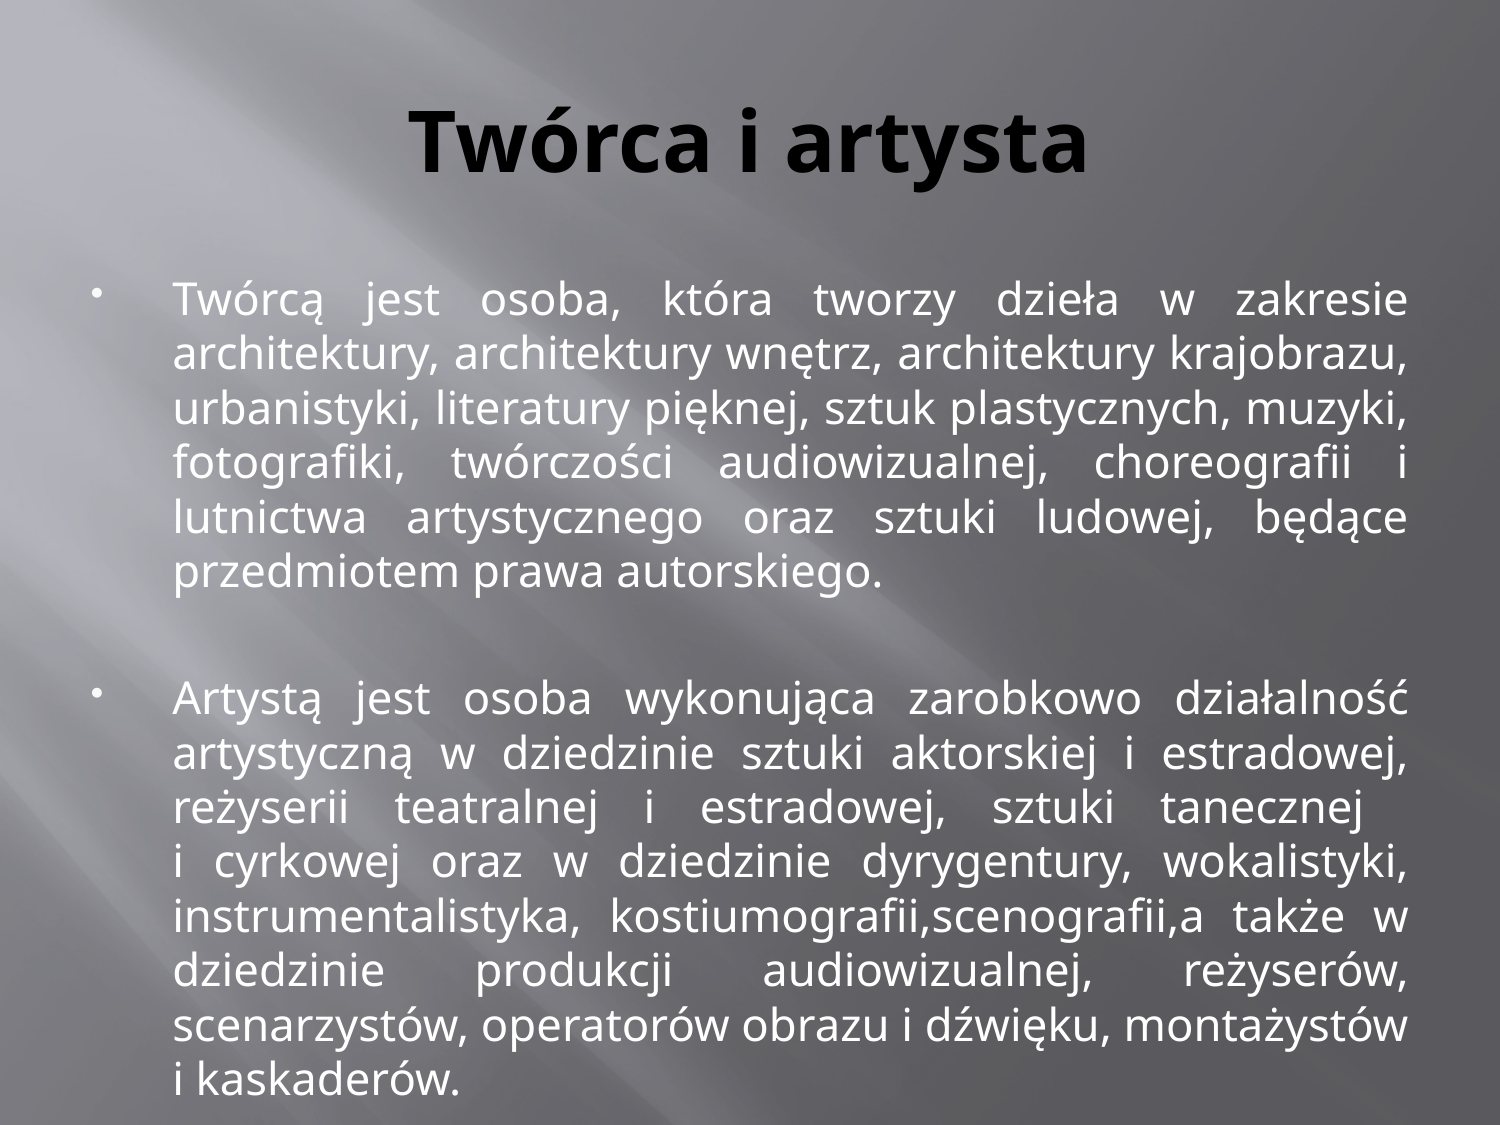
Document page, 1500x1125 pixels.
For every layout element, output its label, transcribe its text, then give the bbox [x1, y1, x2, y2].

title Twórca i artysta [75, 45, 1425, 233]
list Twórcą jest osoba, która tworzy dzieła w zakresie architektury, architektury wnętrz, architektury krajobrazu, urbanistyki, literatury pięknej, sztuk plastycznych, muzyki, fotografiki, twórczości audiowizualnej, choreografii i lutnictwa artystycznego oraz sztuki ludowej, będące przedmiotem prawa autorskiego. Artystą jest osoba wykonująca zarobkowo działalność artystyczną w dziedzinie sztuki aktorskiej i estradowej, reżyserii teatralnej i estradowej, sztuki tanecznej i cyrkowej oraz w dziedzinie dyrygentury, wokalistyki, instrumentalistyka, kostiumografii,scenografii,a także w dziedzinie produkcji audiowizualnej, reżyserów, scenarzystów, operatorów obrazu i dźwięku, montażystów i kaskaderów. [75, 262, 1425, 1125]
